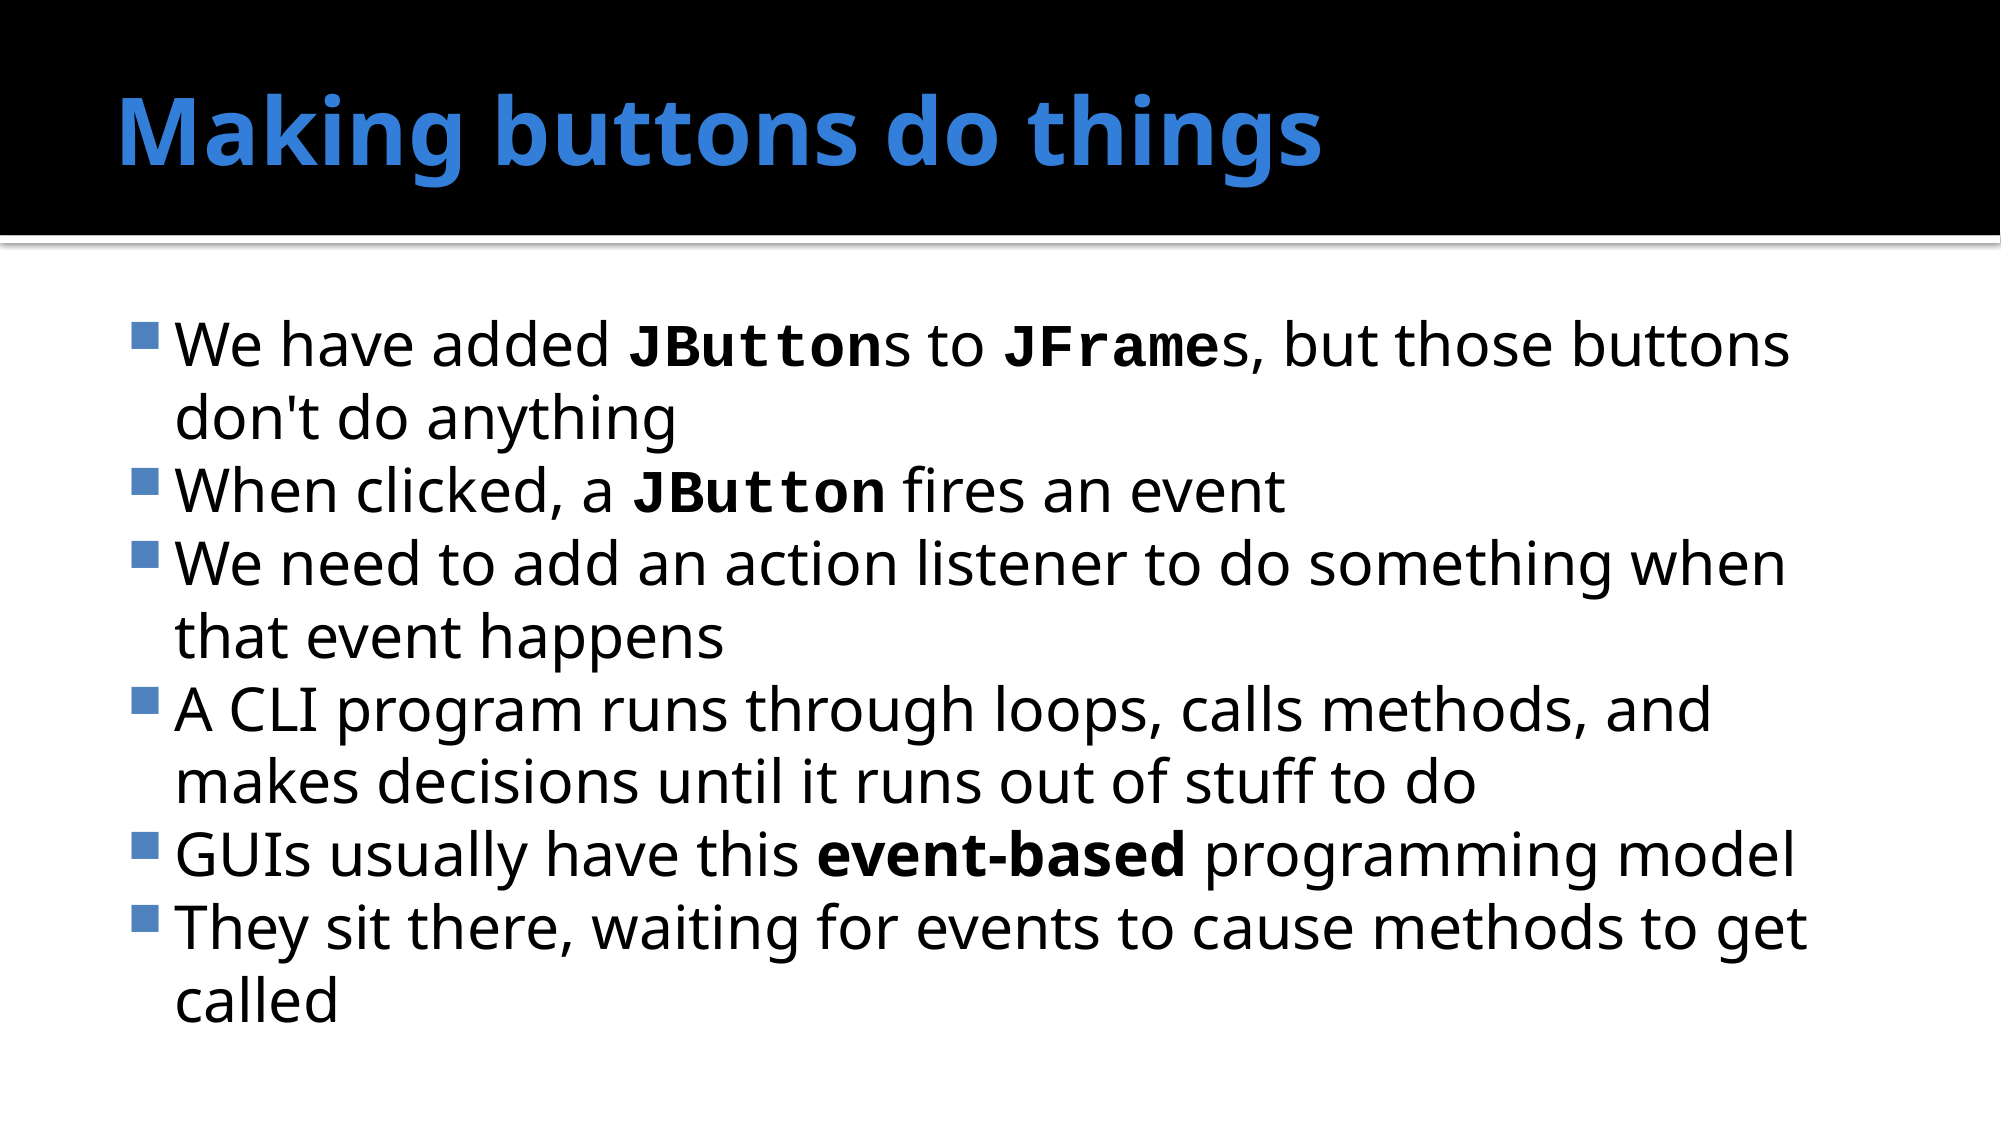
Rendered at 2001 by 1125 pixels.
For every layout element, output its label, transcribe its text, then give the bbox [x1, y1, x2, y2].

list We have added JButtons to JFrames, but those buttons don't do anything When clicked, a JButton fires an event We need to add an action listener to do something when that event happens A CLI program runs through loops, calls methods, and makes decisions until it runs out of stuff to do GUIs usually have this event-based programming model They sit there, waiting for events to cause methods to get called [99, 291, 1900, 1050]
title Making buttons do things [99, 25, 1900, 231]
